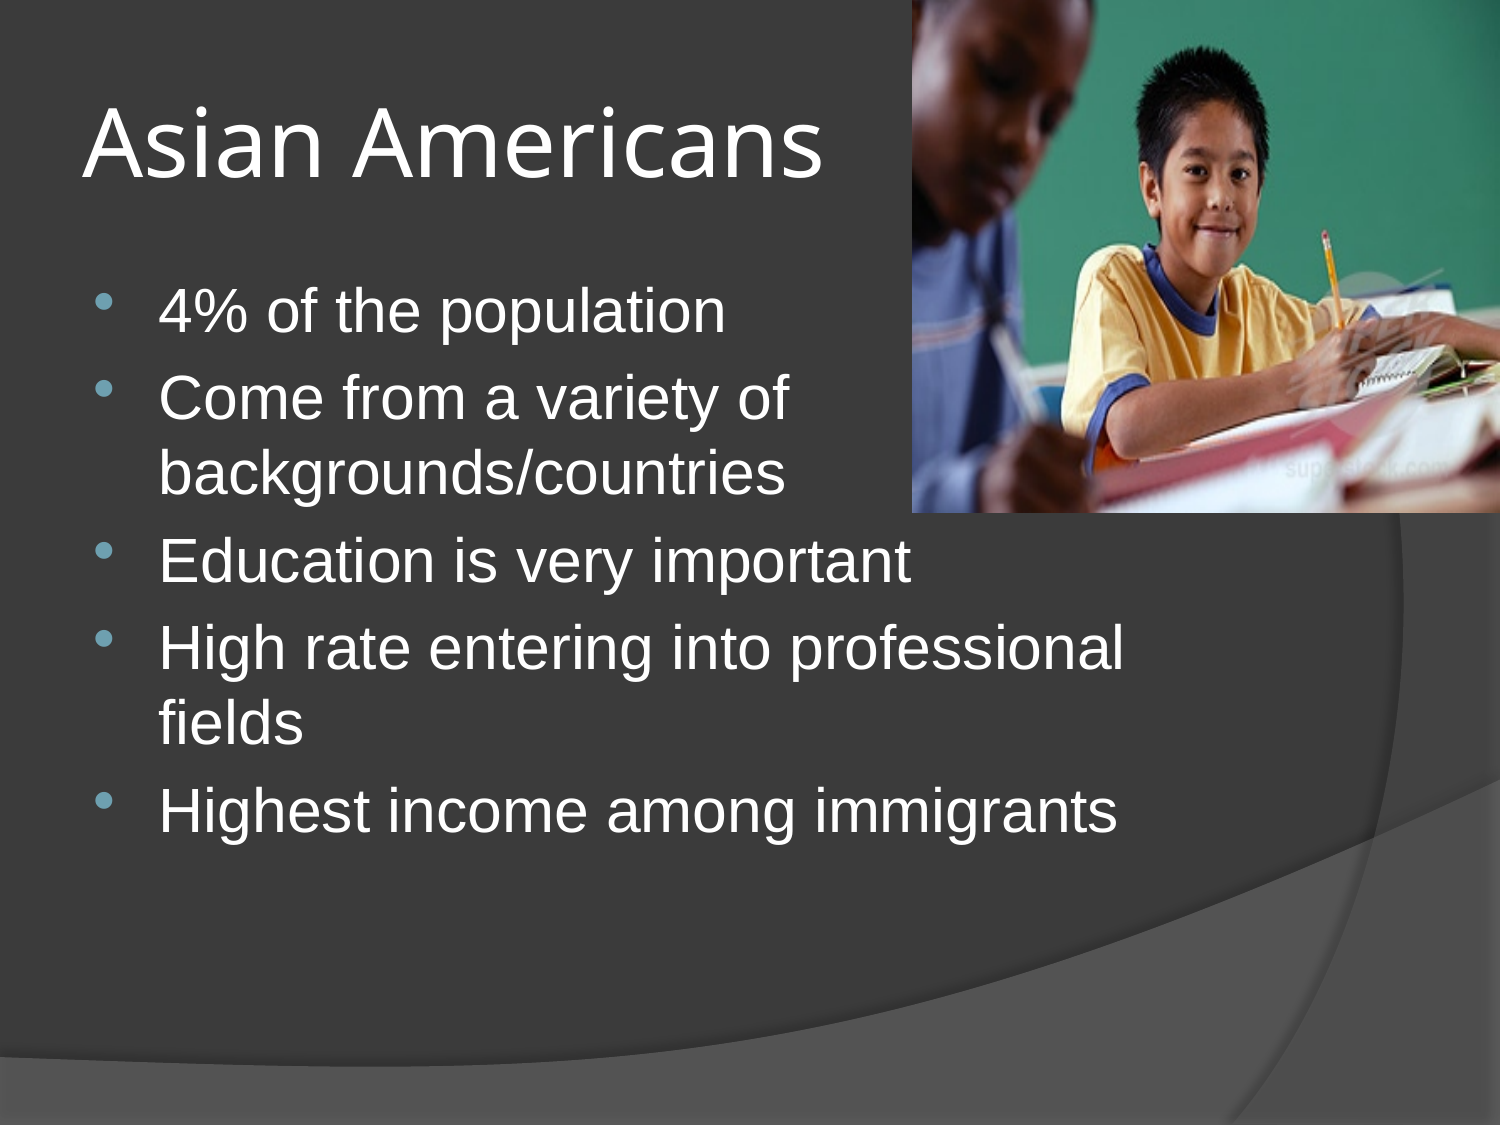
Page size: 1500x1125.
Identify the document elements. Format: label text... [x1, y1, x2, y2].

picture [912, 0, 1500, 513]
title Asian Americans [75, 45, 903, 233]
list 4% of the population Come from a variety of backgrounds/countries Education is very important High rate entering into professional fields Highest income among immigrants [75, 262, 1300, 1005]
